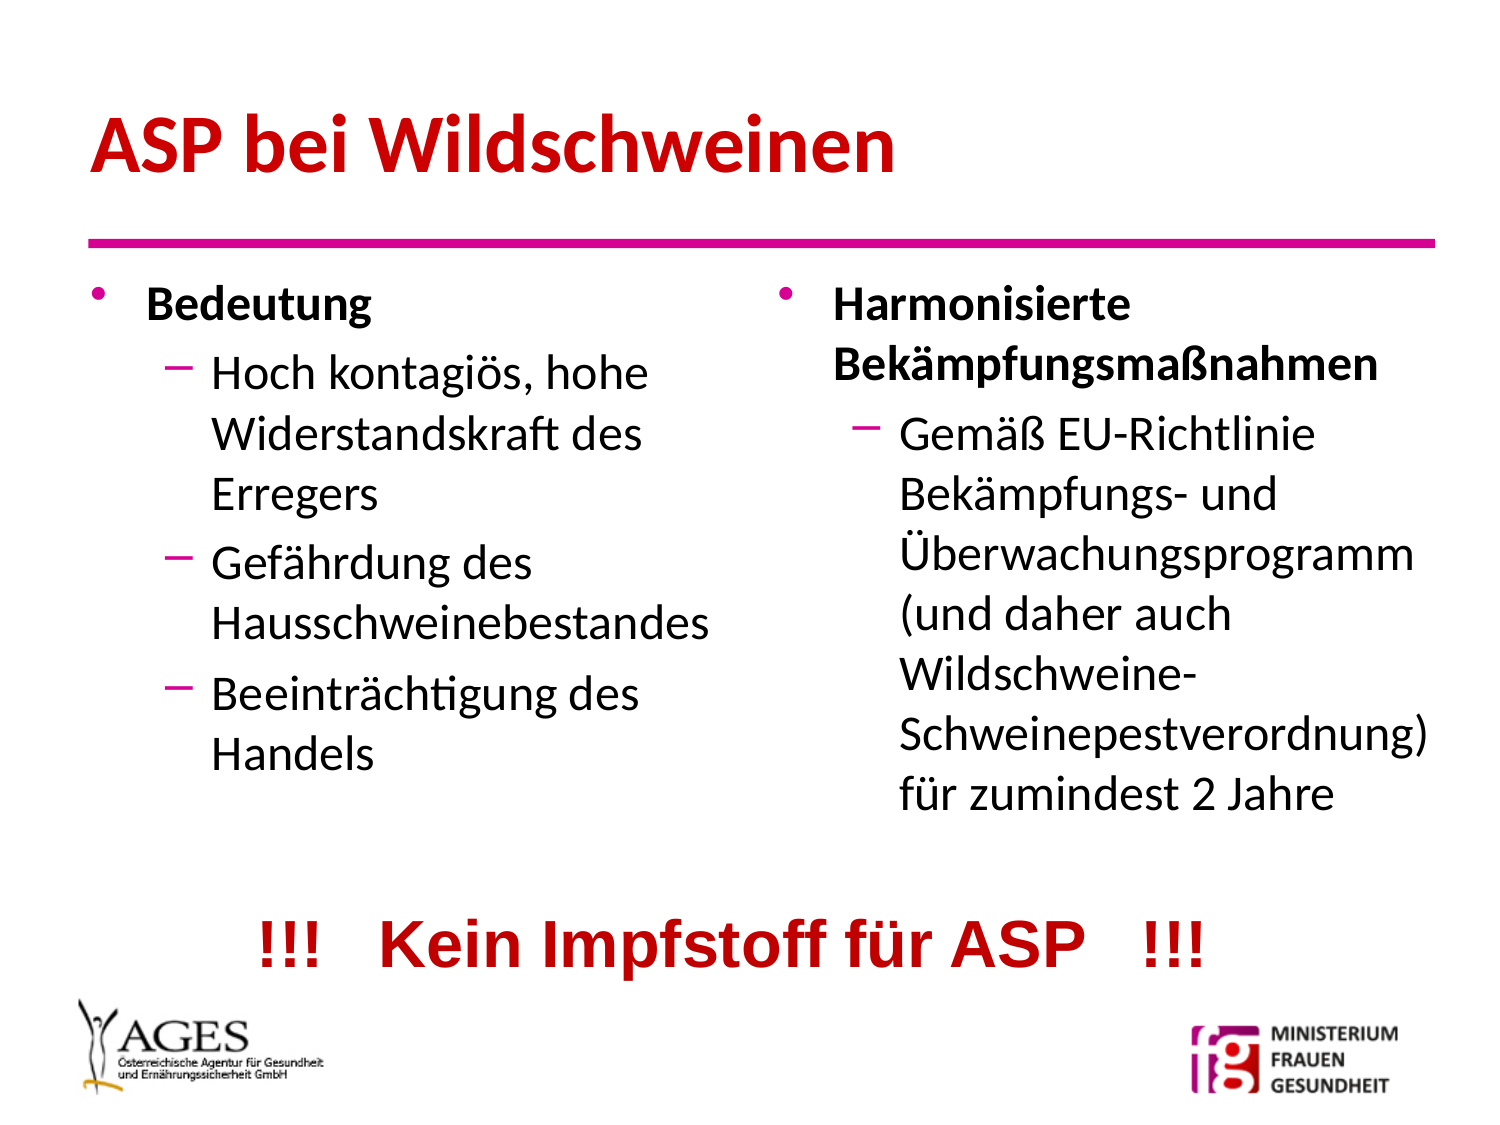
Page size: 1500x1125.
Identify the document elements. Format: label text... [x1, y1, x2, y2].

text_box !!! Kein Impfstoff für ASP !!! [242, 893, 1247, 988]
picture [64, 990, 337, 1101]
picture [1151, 1017, 1435, 1101]
list Harmonisierte Bekämpfungsmaßnahmen Gemäß EU-Richtlinie Bekämpfungs- und Überwachungsprogramm (und daher auch Wildschweine-Schweinepestverordnung) für zumindest 2 Jahre [762, 262, 1459, 1006]
list Bedeutung Hoch kontagiös, hohe Widerstandskraft des Erregers Gefährdung des Hausschweinebestandes Beeinträchtigung des Handels [74, 262, 738, 1006]
title ASP bei Wildschweinen [74, 44, 951, 233]
